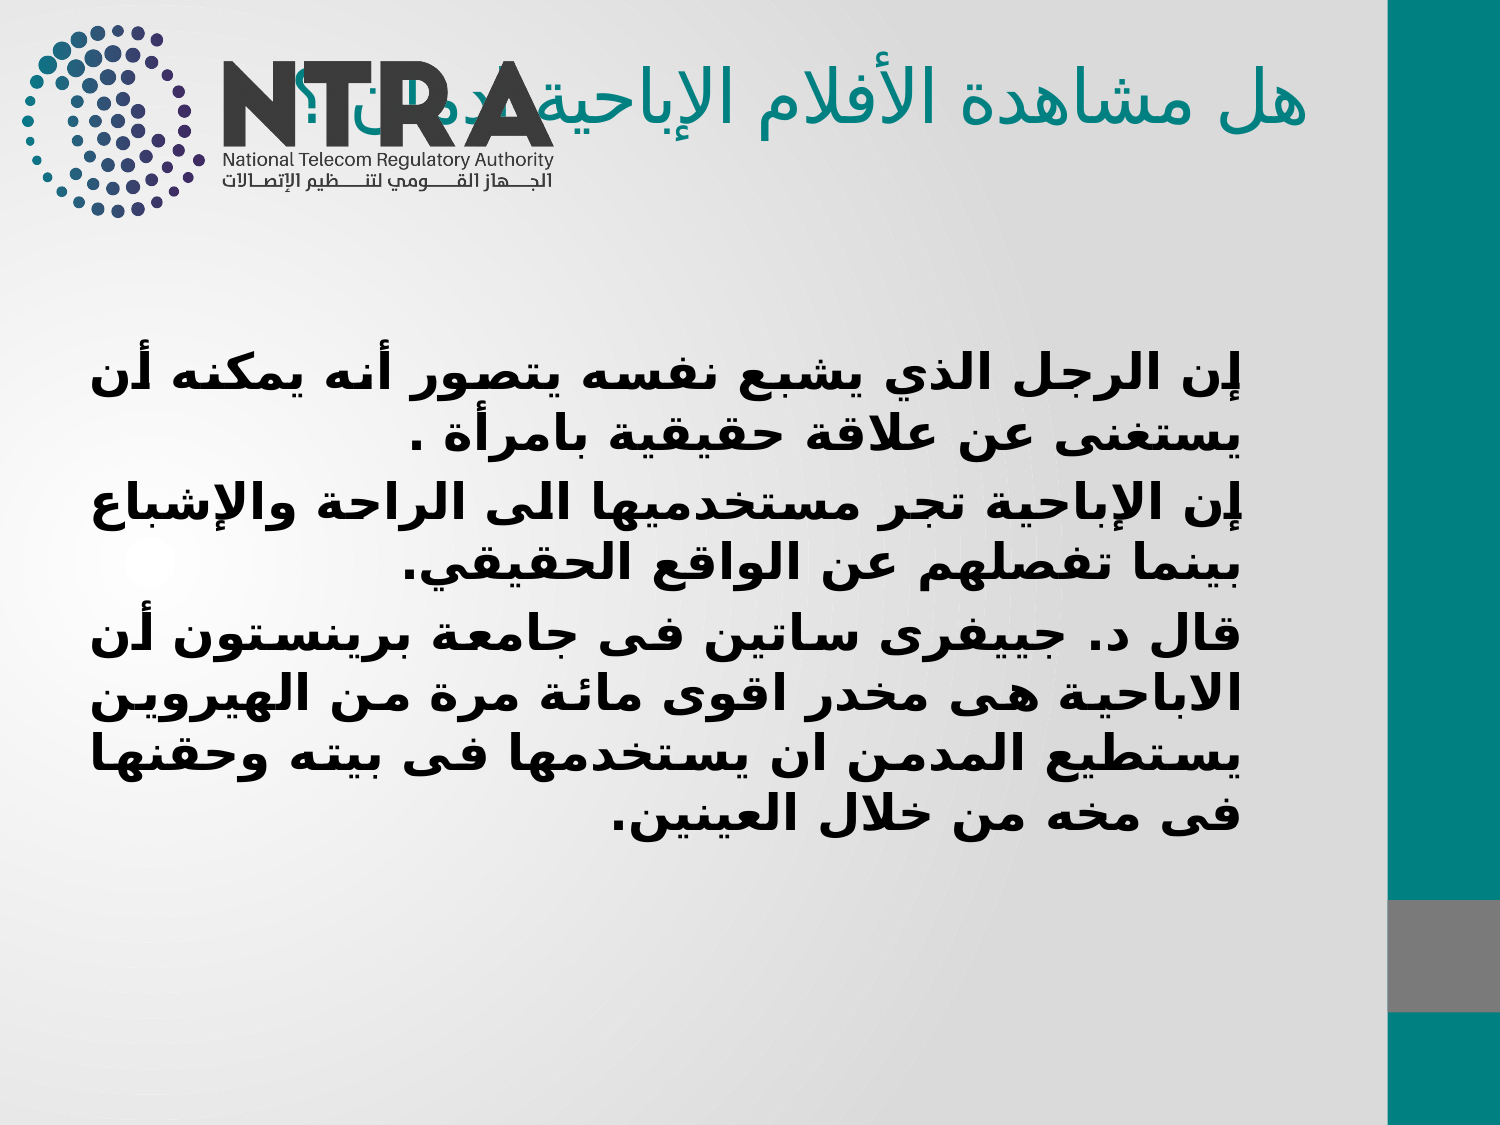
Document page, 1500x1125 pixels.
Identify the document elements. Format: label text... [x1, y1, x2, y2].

picture [21, 25, 554, 288]
title هل مشاهدة الأفلام الإباحية ادمان ؟ [565, 45, 1325, 233]
list إن الرجل الذي يشبع نفسه يتصور أنه يمكنه أن يستغنى عن علاقة حقيقية بامرأة . إن الإباحية تجر مستخدميها الى الراحة والإشباع بينما تفصلهم عن الواقع الحقيقي. قال د. جييفرى ساتين فى جامعة برينستون أن الاباحية هى مخدر اقوى مائة مرة من الهيروين يستطيع المدمن ان يستخدمها فى بيته وحقنها فى مخه من خلال العينين. [75, 262, 1325, 1050]
